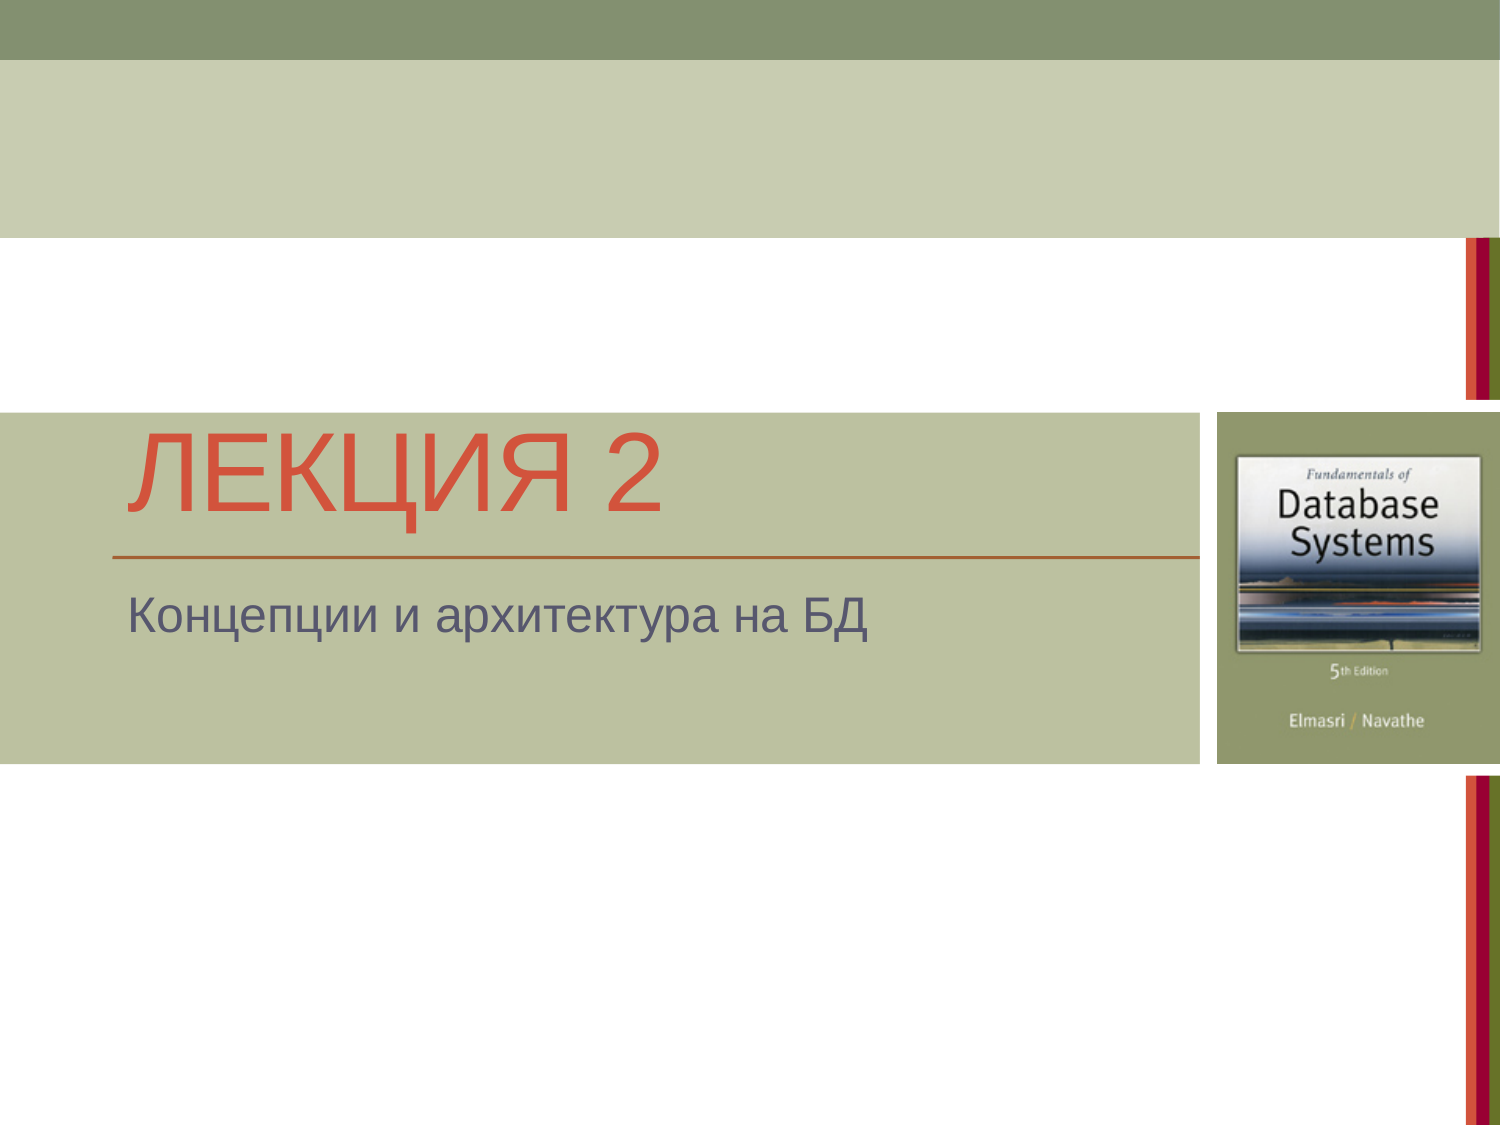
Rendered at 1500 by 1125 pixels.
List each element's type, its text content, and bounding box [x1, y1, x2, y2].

subtitle Концепции и архитектура на БД [112, 575, 1163, 863]
title Лекция 2 [112, 224, 1400, 542]
picture [1217, 412, 1500, 764]
